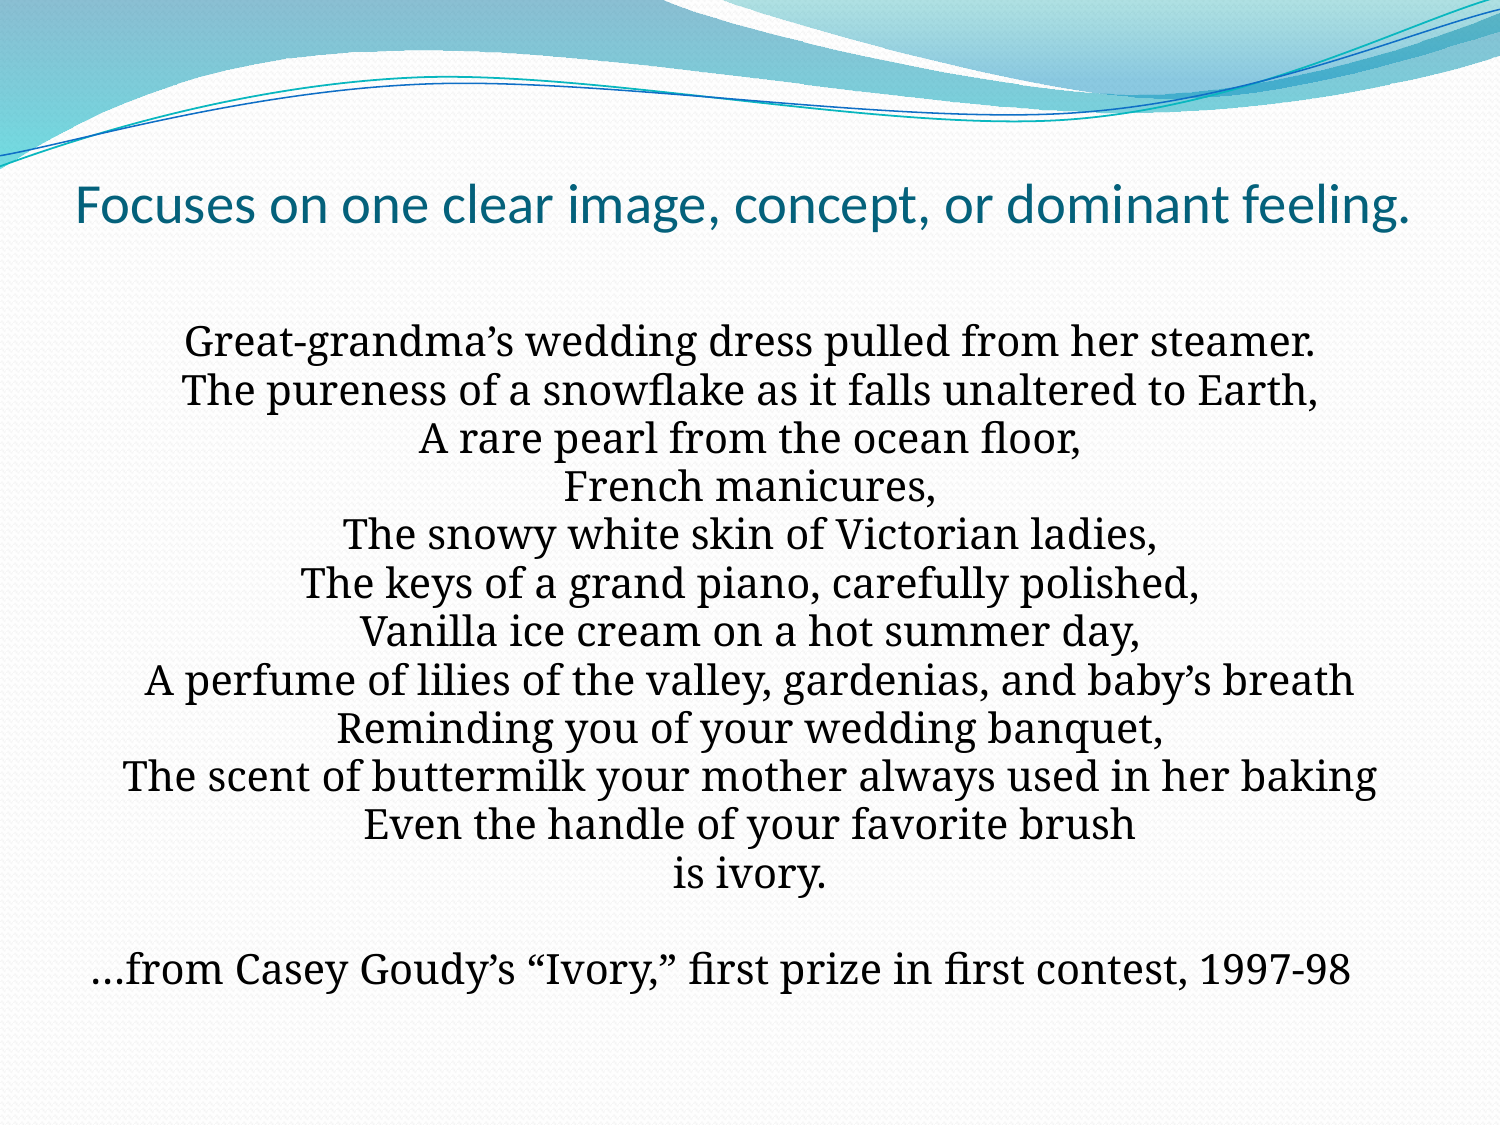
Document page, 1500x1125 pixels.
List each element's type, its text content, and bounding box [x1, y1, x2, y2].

list Great-grandma’s wedding dress pulled from her steamer. The pureness of a snowflake as it falls unaltered to Earth, A rare pearl from the ocean floor, French manicures, The snowy white skin of Victorian ladies, The keys of a grand piano, carefully polished, Vanilla ice cream on a hot summer day, A perfume of lilies of the valley, gardenias, and baby’s breath Reminding you of your wedding banquet, The scent of buttermilk your mother always used in her baking Even the handle of your favorite brush is ivory. …from Casey Goudy’s “Ivory,” first prize in first contest, 1997-98 [75, 317, 1425, 1038]
title Focuses on one clear image, concept, or dominant feeling. [75, 115, 1425, 303]
